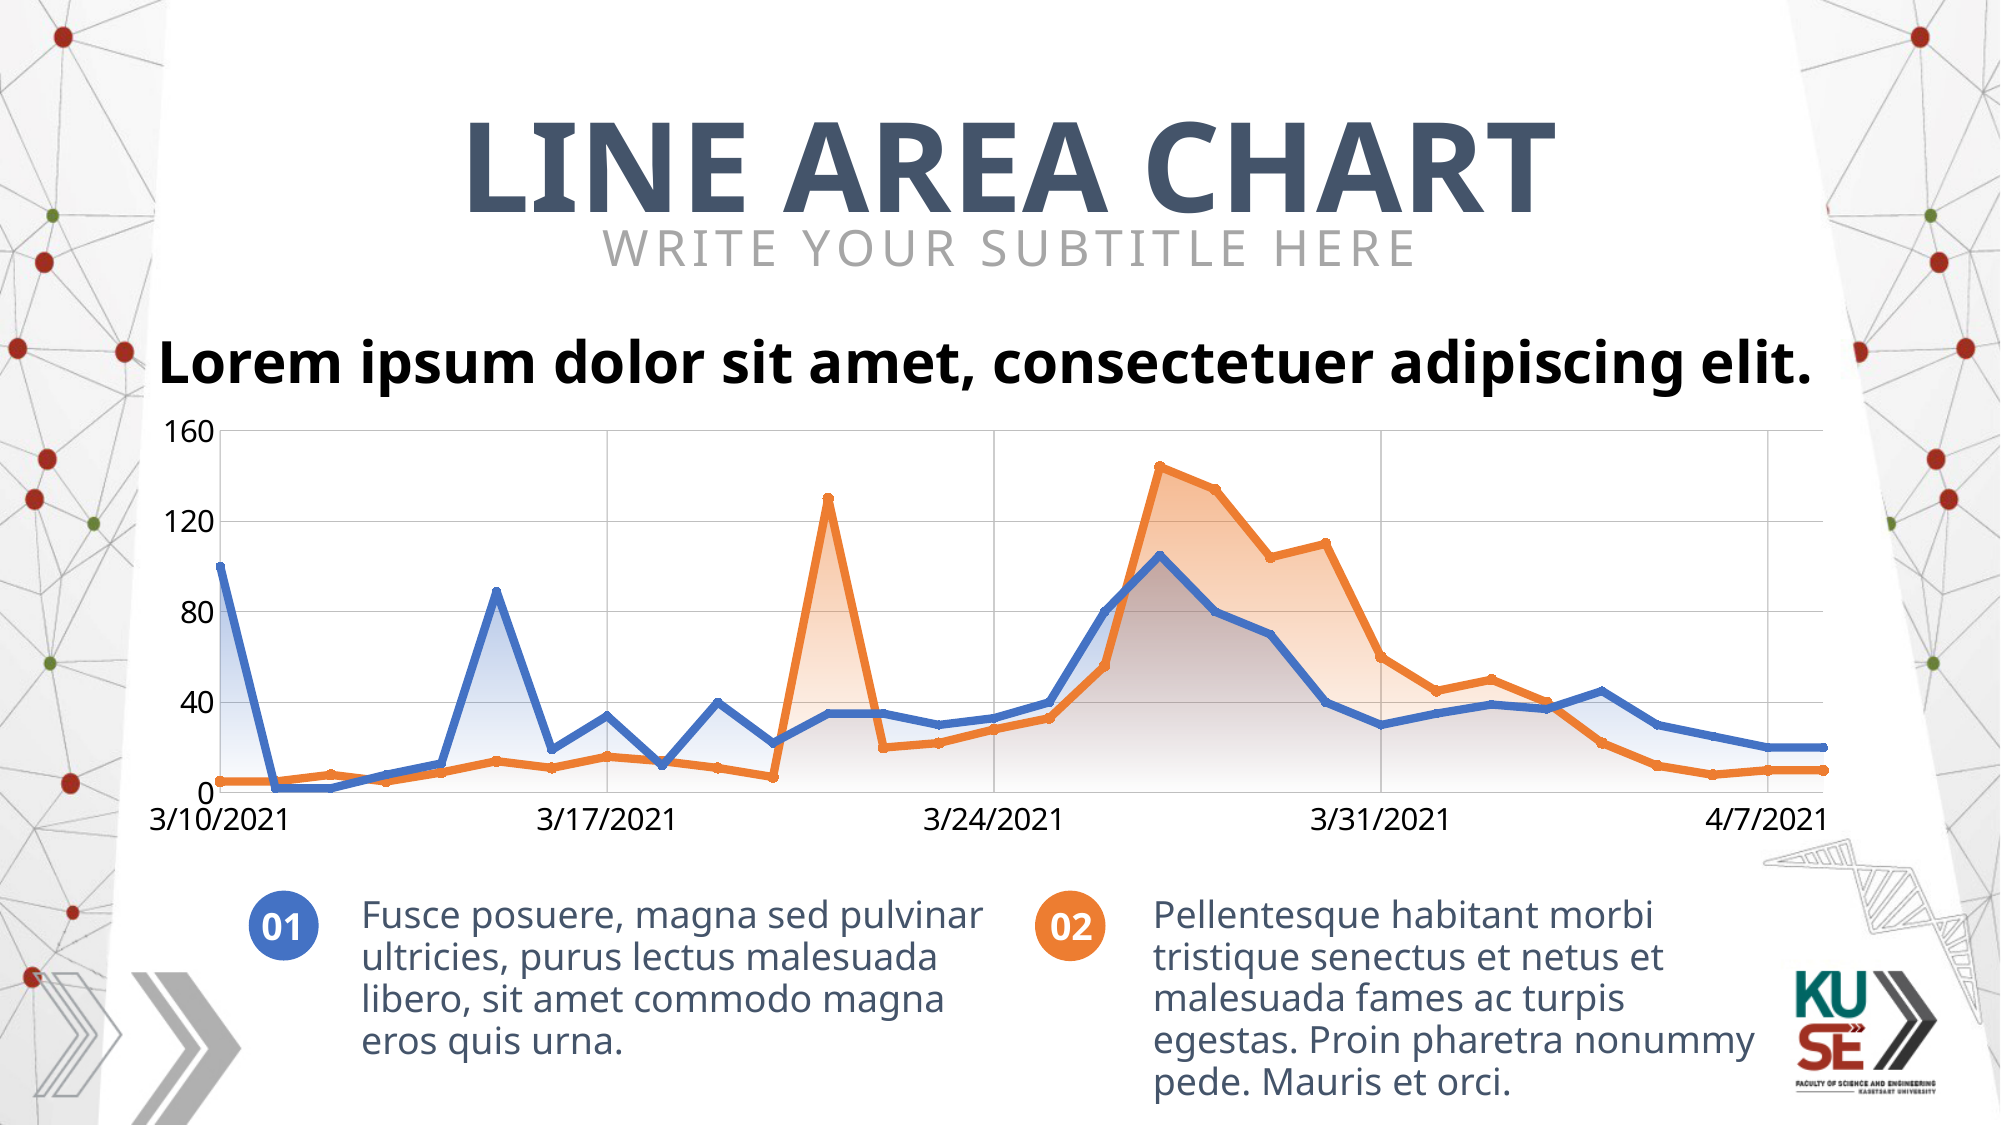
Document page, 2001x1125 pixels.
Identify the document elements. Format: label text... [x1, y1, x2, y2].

text_box 01 [246, 895, 320, 956]
text_box Pellentesque habitant morbi tristique senectus et netus et malesuada fames ac turpis egestas. Proin pharetra nonummy pede. Mauris et orci. [1137, 886, 1795, 1111]
chart [149, 409, 1869, 840]
text_box [264, 956, 303, 962]
text_box 02 [1035, 895, 1108, 956]
text_box [1051, 889, 1090, 895]
text_box Fusce posuere, magna sed pulvinar ultricies, purus lectus malesuada libero, sit amet commodo magna eros quis urna. [345, 887, 1003, 1070]
text_box [1050, 956, 1091, 963]
text_box Lorem ipsum dolor sit amet, consectetuer adipiscing elit. [142, 318, 1829, 404]
text_box LINE AREA CHART [445, 80, 1573, 245]
picture [0, 0, 2001, 1125]
text_box WRITE YOUR SUBTITLE HERE [587, 208, 1431, 284]
text_box [264, 889, 303, 895]
